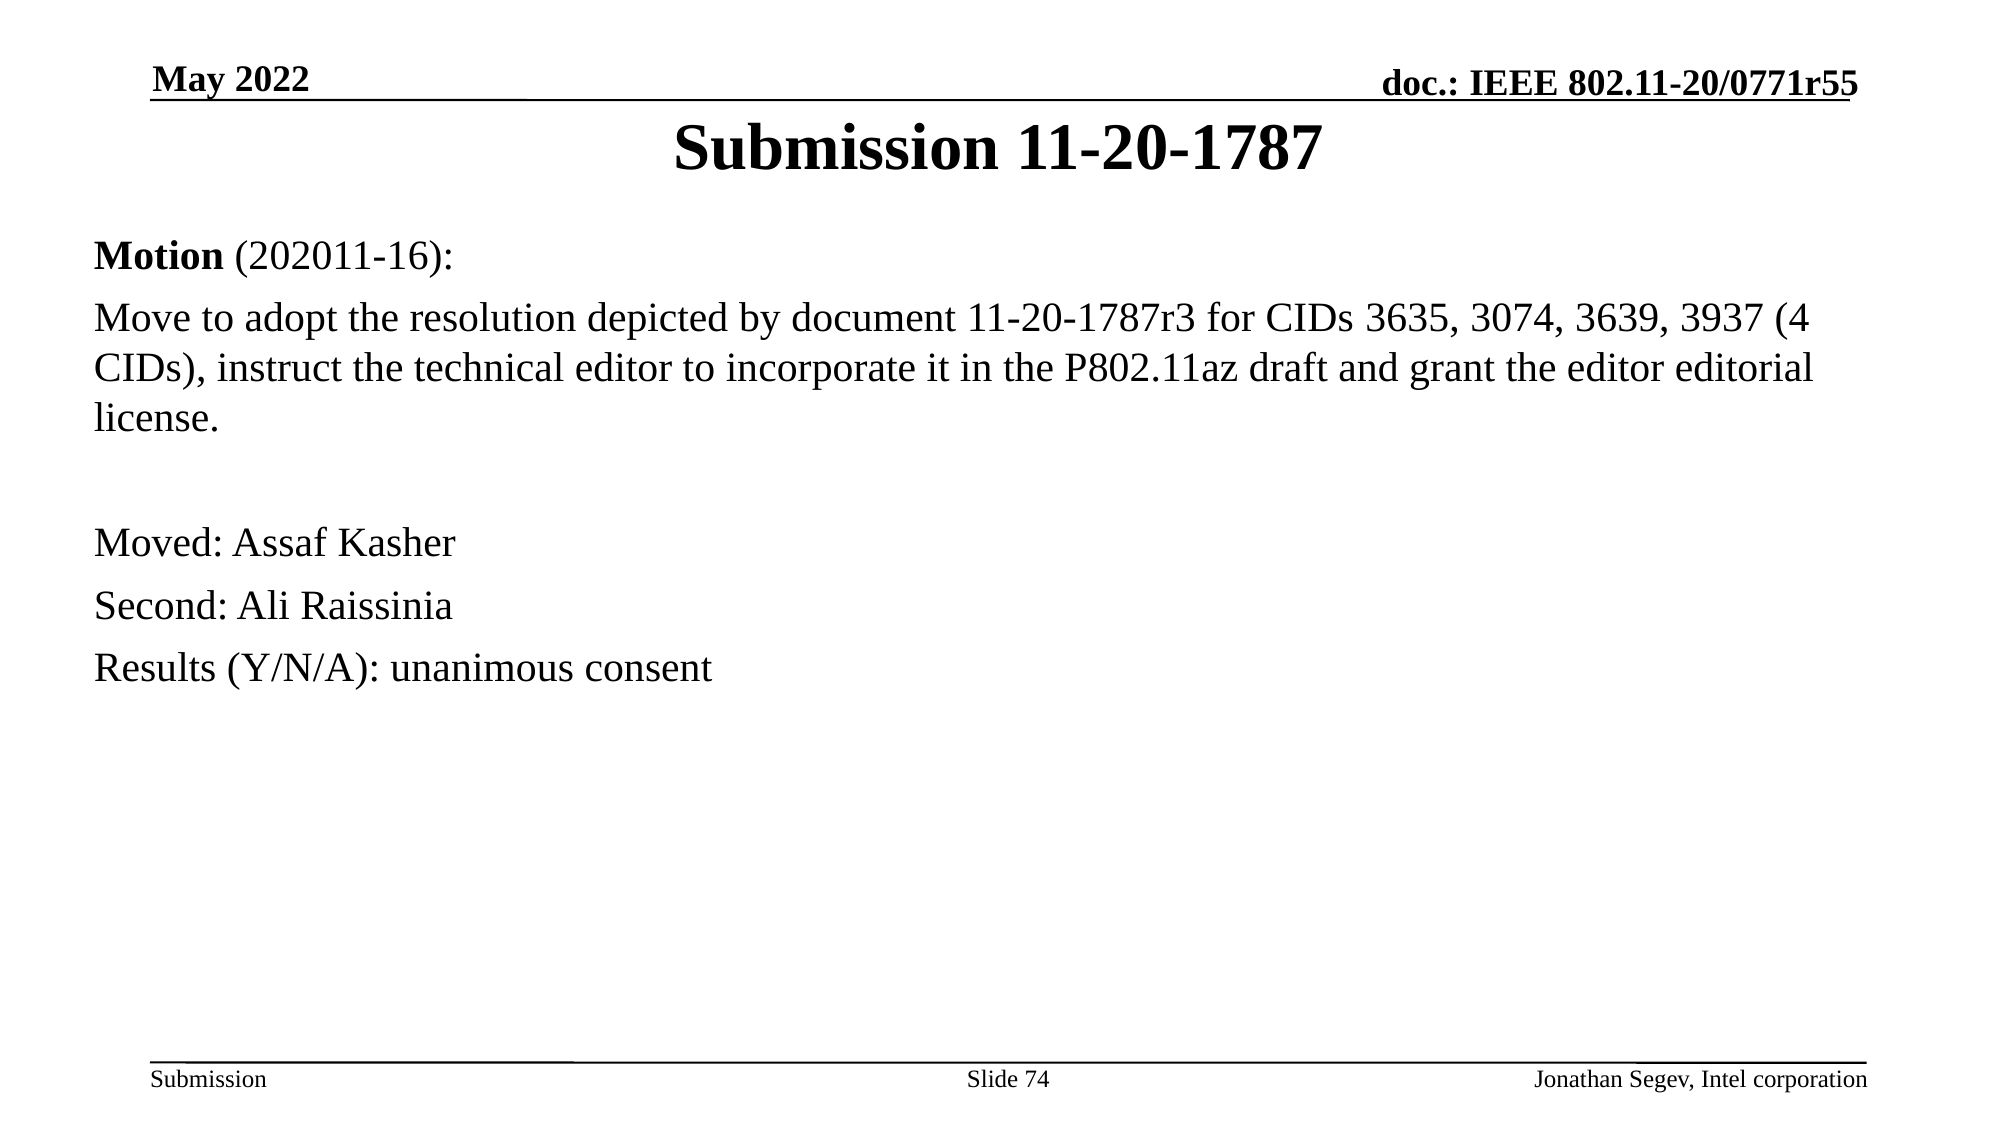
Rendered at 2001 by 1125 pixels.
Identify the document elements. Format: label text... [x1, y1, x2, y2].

footer Jonathan Segev, Intel corporation [1171, 1061, 1869, 1093]
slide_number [152, 54, 563, 100]
title Submission 11-20-1787 [149, 112, 1850, 173]
slide_number Slide 74 [950, 1061, 1067, 1123]
list Motion (202011-16): Move to adopt the resolution depicted by document 11-20-1787r3 for CIDs 3635, 3074, 3639, 3937 (4 CIDs), instruct the technical editor to incorporate it in the P802.11az draft and grant the editor editorial license. Moved: Assaf Kasher Second: Ali Raissinia Results (Y/N/A): unanimous consent [78, 219, 1922, 1000]
